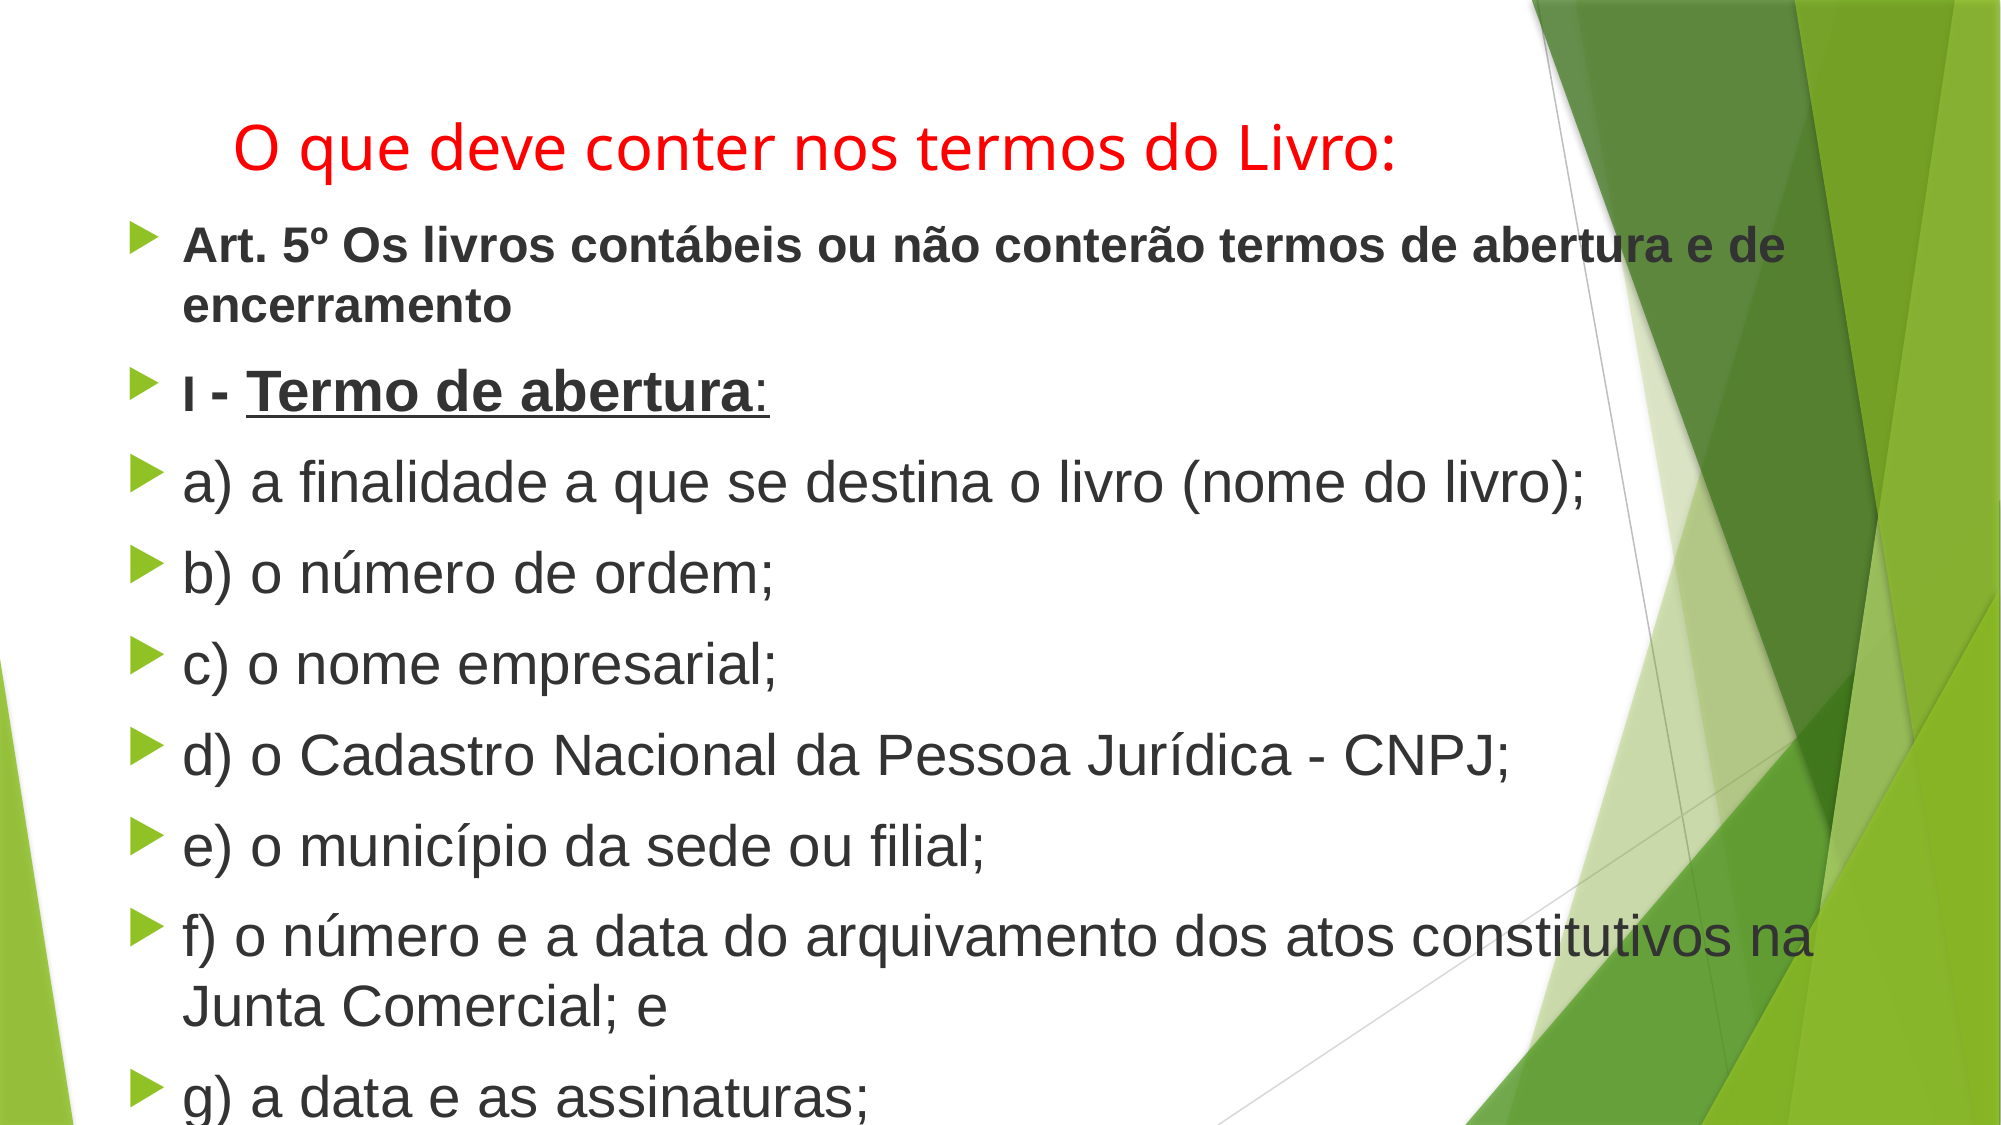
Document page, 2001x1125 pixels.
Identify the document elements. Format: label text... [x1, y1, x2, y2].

title O que deve conter nos termos do Livro: [111, 99, 1522, 205]
list Art. 5º Os livros contábeis ou não conterão termos de abertura e de encerramento I - Termo de abertura: a) a finalidade a que se destina o livro (nome do livro); b) o número de ordem; c) o nome empresarial; d) o Cadastro Nacional da Pessoa Jurídica - CNPJ; e) o município da sede ou filial; f) o número e a data do arquivamento dos atos constitutivos na Junta Comercial; e g) a data e as assinaturas; [111, 205, 1889, 1125]
